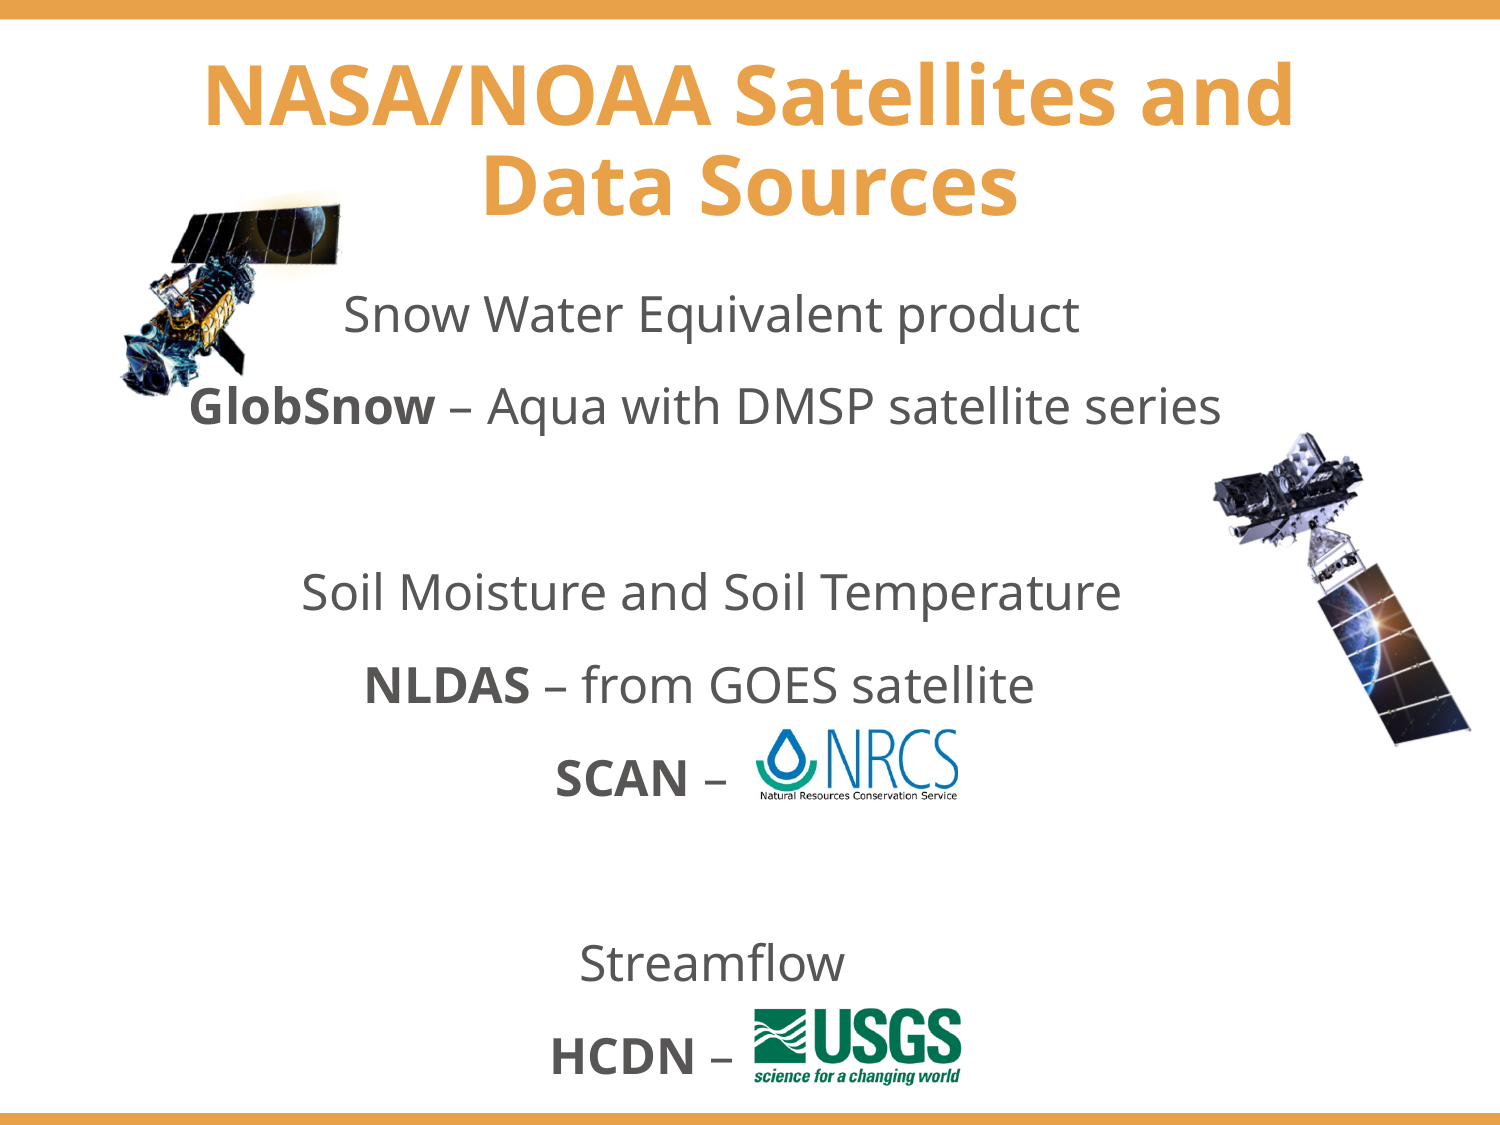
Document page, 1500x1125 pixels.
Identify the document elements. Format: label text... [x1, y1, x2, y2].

picture [747, 1002, 967, 1091]
picture [96, 186, 342, 543]
text_box Snow Water Equivalent product GlobSnow – Aqua with DMSP satellite series Soil Moisture and Soil Temperature NLDAS – from GOES satellite SCAN – NRCS Streamflow HCDN – USGS [98, 262, 1327, 863]
picture [756, 718, 958, 807]
list NASA/NOAA Satellites and Data Sources [122, 45, 1378, 258]
picture [1151, 397, 1500, 783]
